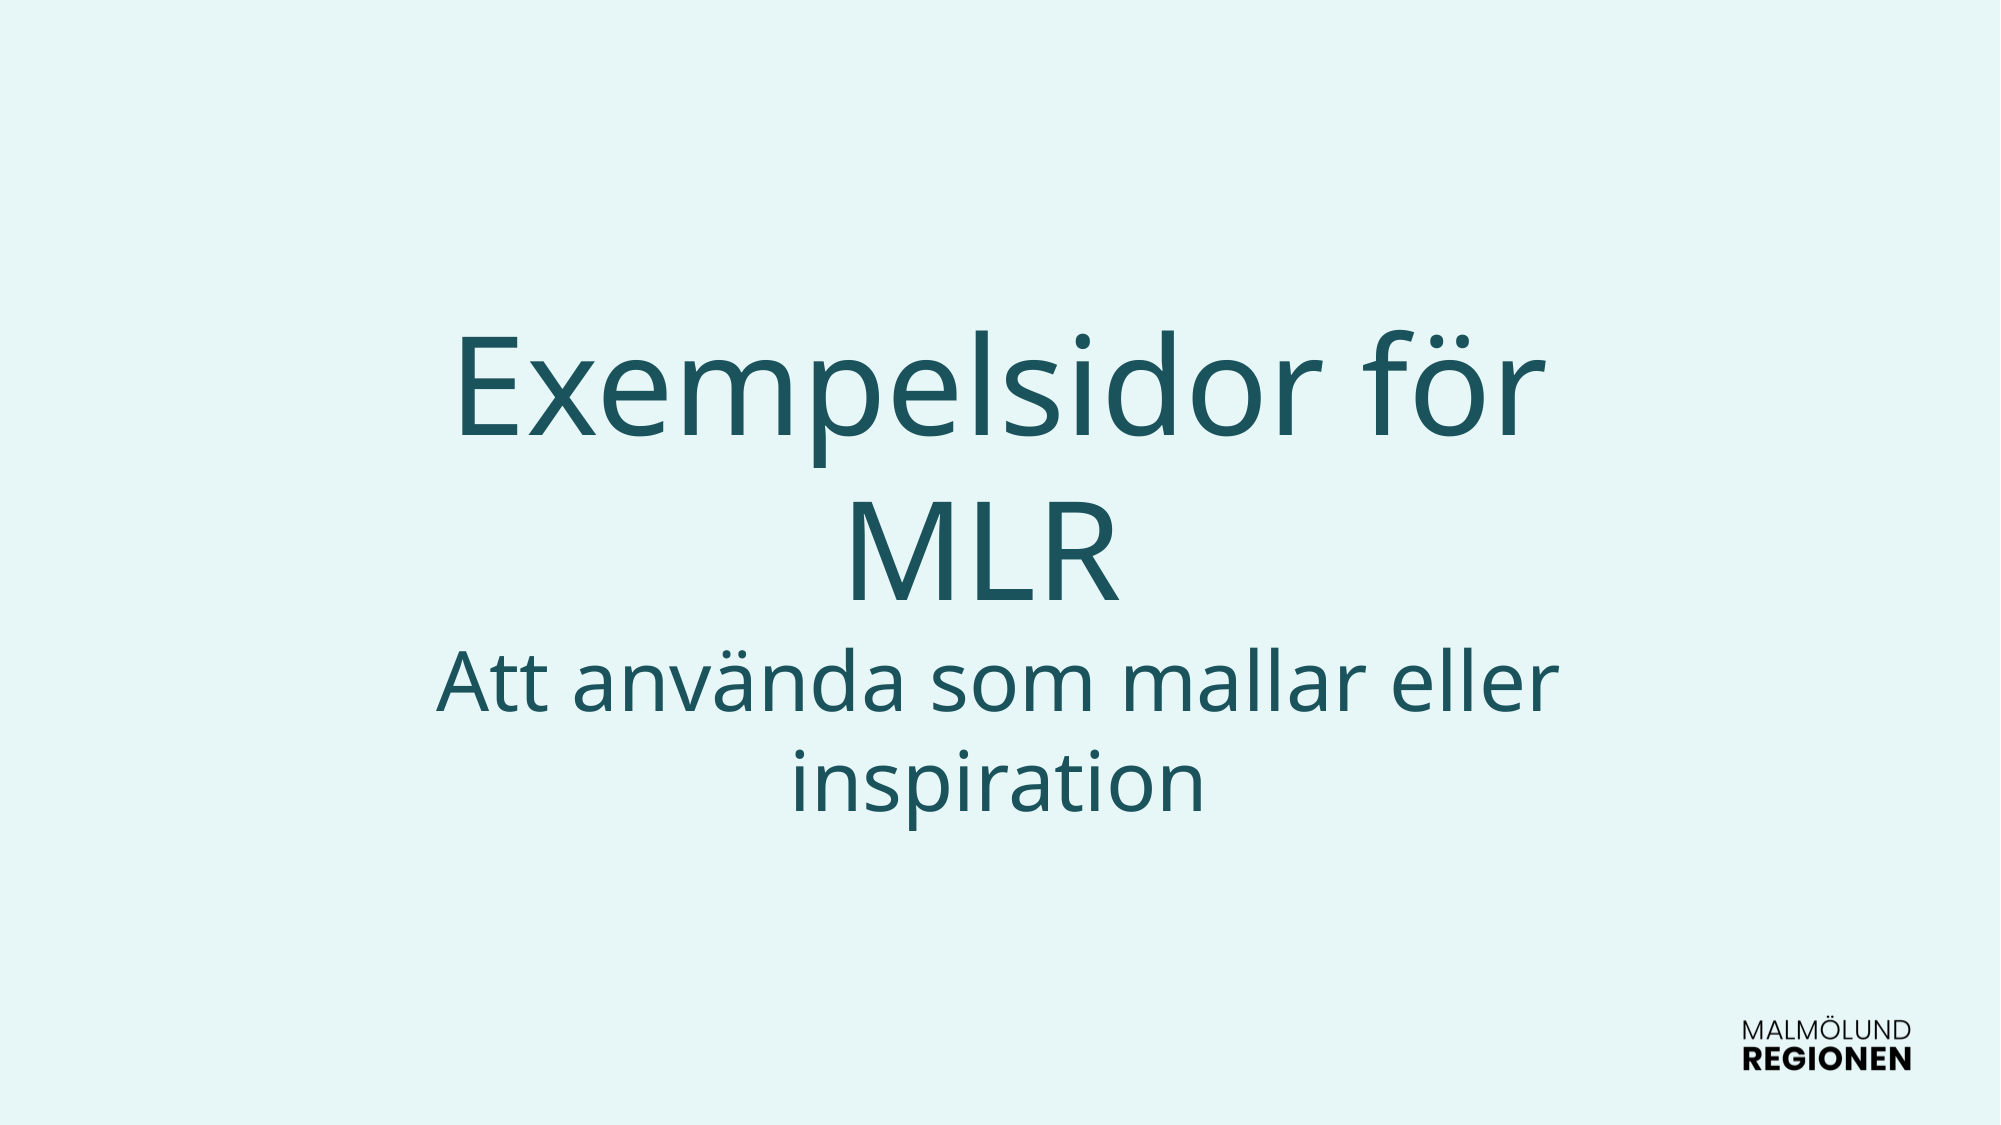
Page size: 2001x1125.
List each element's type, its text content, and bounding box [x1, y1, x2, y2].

picture [1743, 1015, 1911, 1071]
title Exempelsidor för MLR Att använda som mallar eller inspiration [278, 316, 1720, 809]
